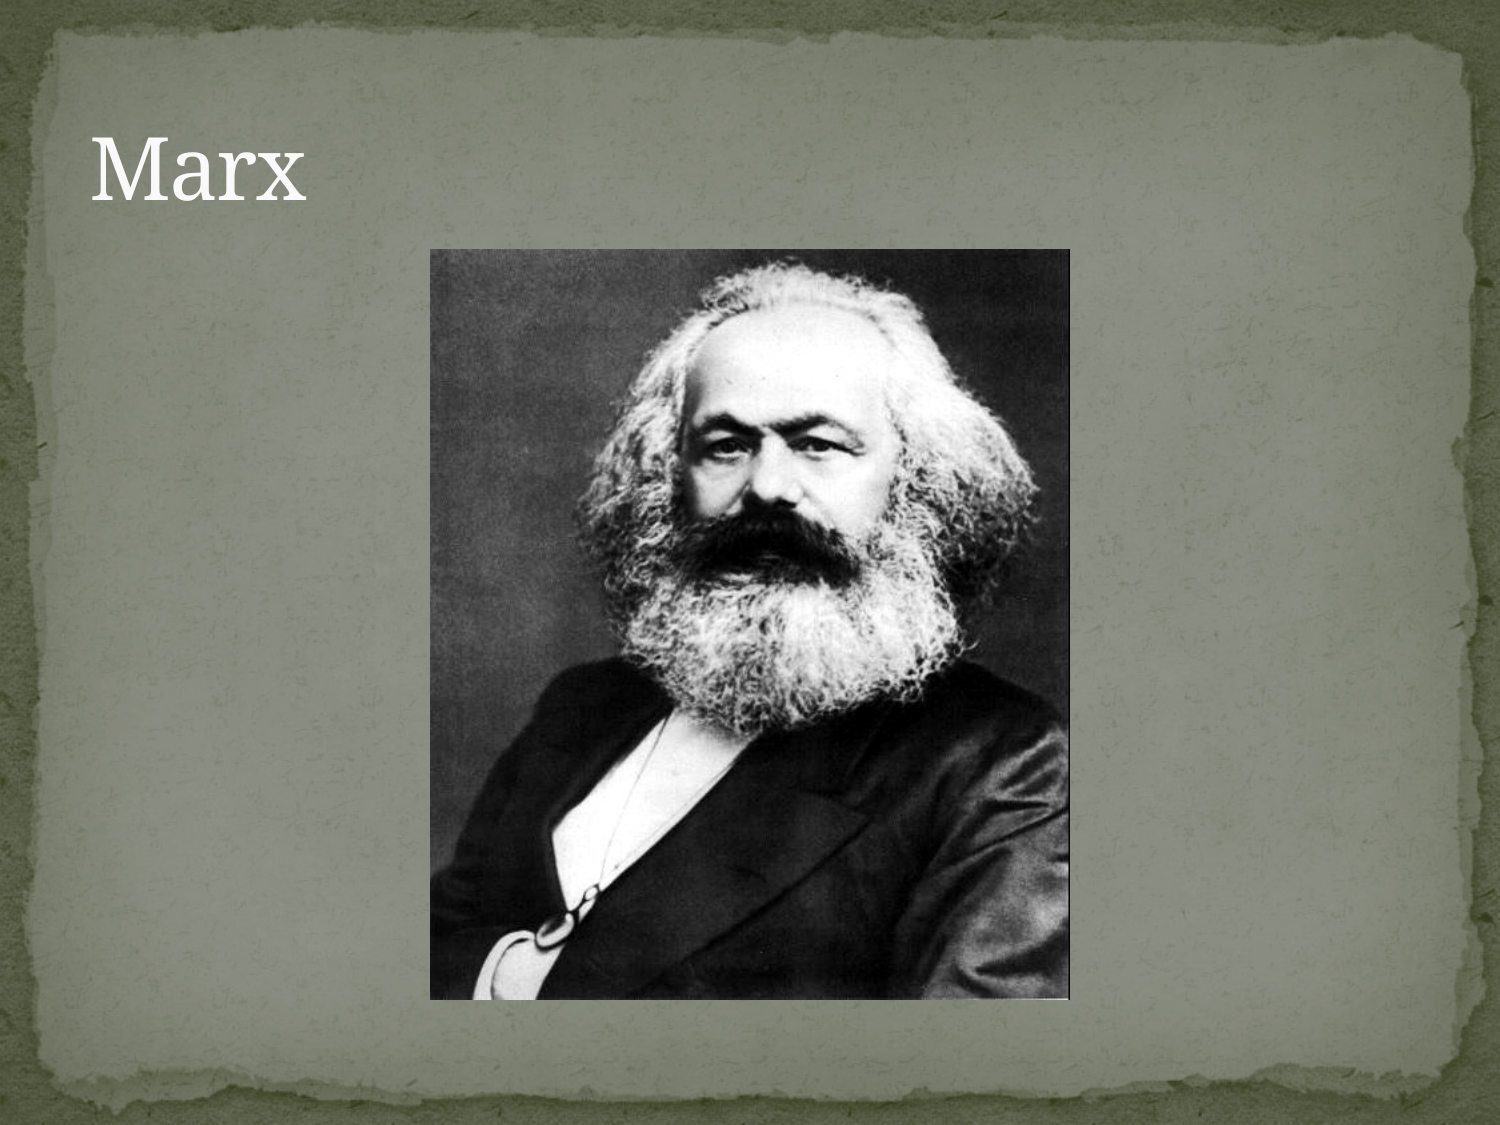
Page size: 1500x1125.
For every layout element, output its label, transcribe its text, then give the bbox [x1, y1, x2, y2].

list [433, 252, 1069, 998]
title Marx [74, 24, 1425, 225]
